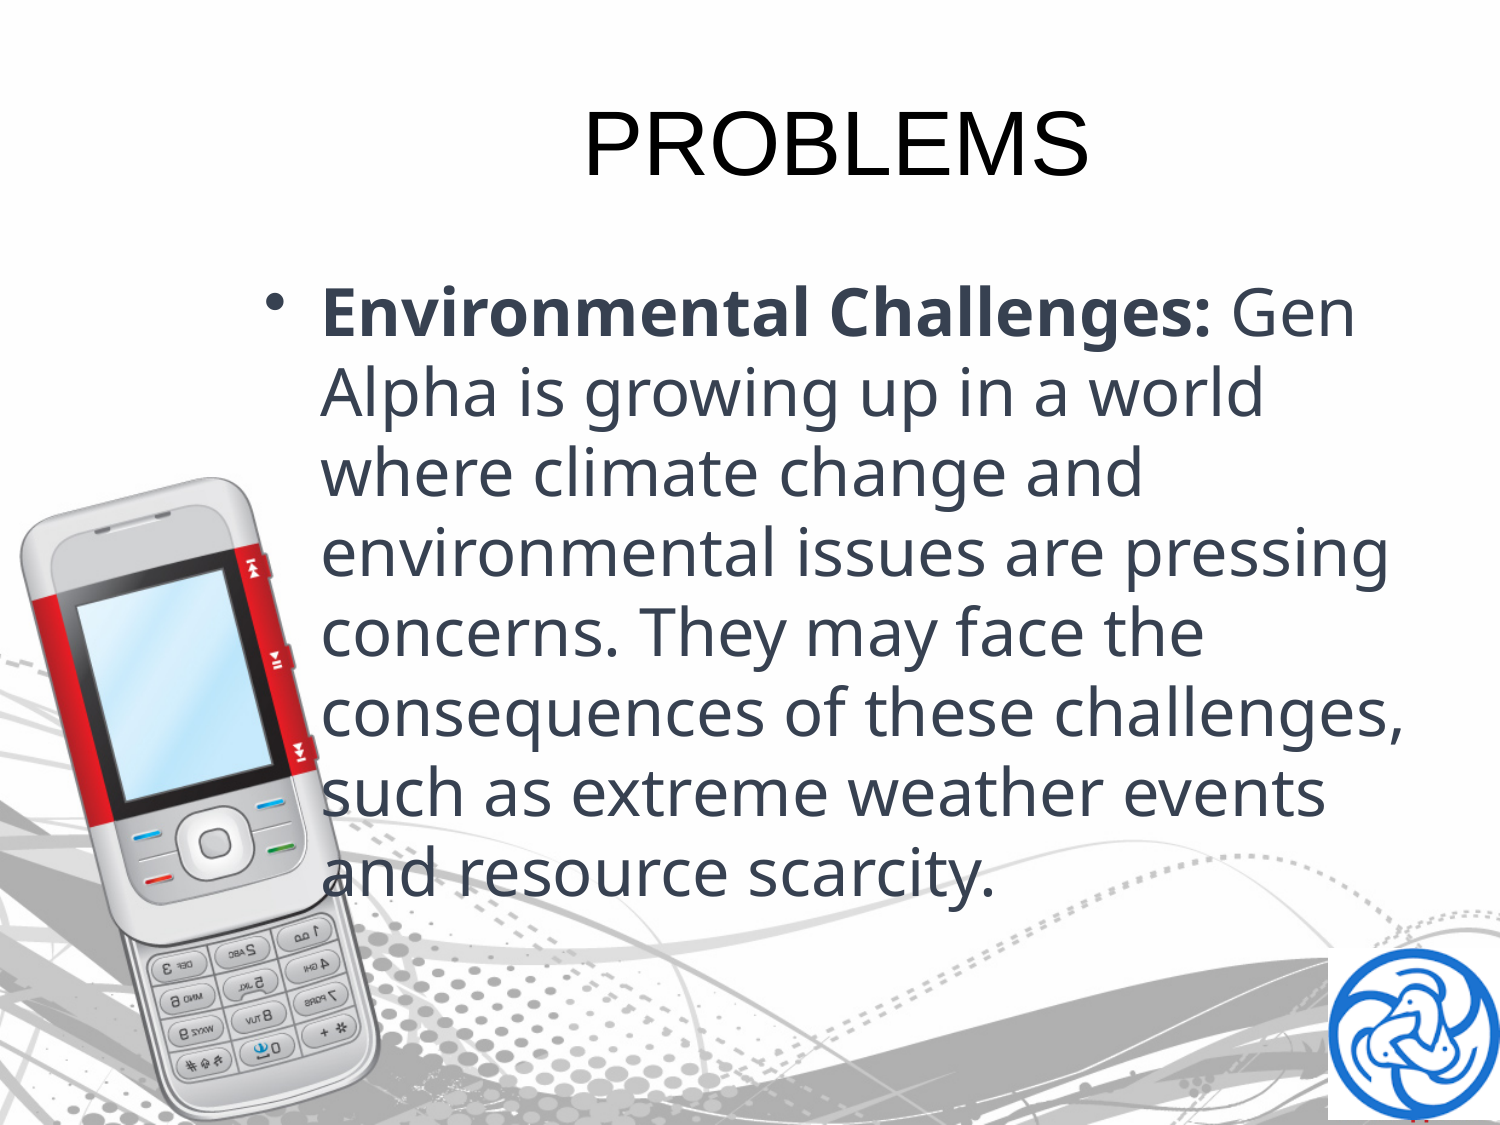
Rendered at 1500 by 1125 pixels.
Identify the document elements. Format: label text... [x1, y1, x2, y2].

list Environmental Challenges: Gen Alpha is growing up in a world where climate change and environmental issues are pressing concerns. They may face the consequences of these challenges, such as extreme weather events and resource scarcity. [248, 262, 1425, 1005]
picture [0, 0, 1500, 1125]
title PROBLEMS [248, 45, 1425, 233]
